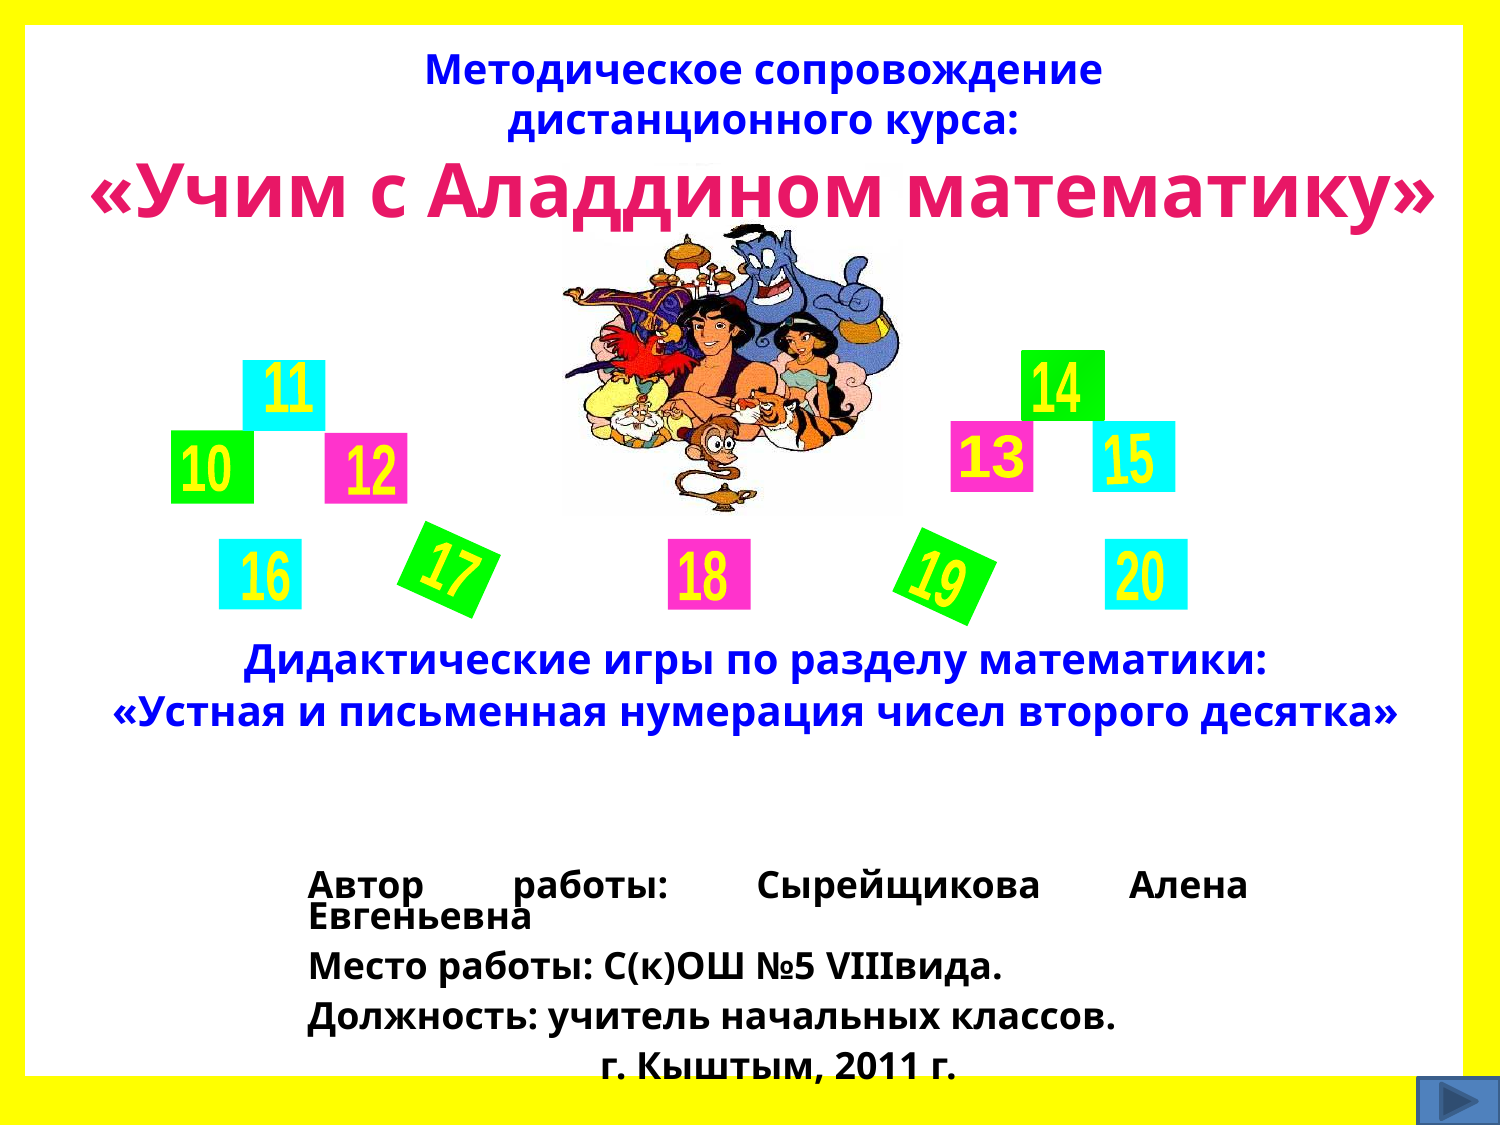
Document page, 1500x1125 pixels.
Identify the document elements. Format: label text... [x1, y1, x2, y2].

text_box [218, 538, 302, 610]
text_box [21, 21, 1467, 1080]
text_box Автор работы: Сырейщикова Алена Евгеньевна Место работы: С(к)ОШ №5 VIIIвида. Должность: учитель начальных классов. г. Кыштым, 2011 г. [292, 867, 1265, 1095]
picture [562, 163, 903, 516]
text_box [324, 432, 408, 504]
text_box [667, 538, 751, 610]
text_box Методическое сопровождение дистанционного курса: «Учим с Аладдином математику» [164, 35, 1364, 262]
text_box [1104, 538, 1188, 610]
text_box [950, 421, 1034, 492]
text_box [1021, 350, 1105, 421]
text_box Дидактические игры по разделу математики: «Устная и письменная нумерация чисел второго десятка» [58, 644, 1453, 743]
text_box [1092, 421, 1176, 492]
text_box [892, 527, 998, 627]
text_box [171, 430, 254, 504]
text_box [396, 520, 501, 619]
text_box [1416, 1076, 1500, 1125]
text_box [242, 360, 326, 431]
